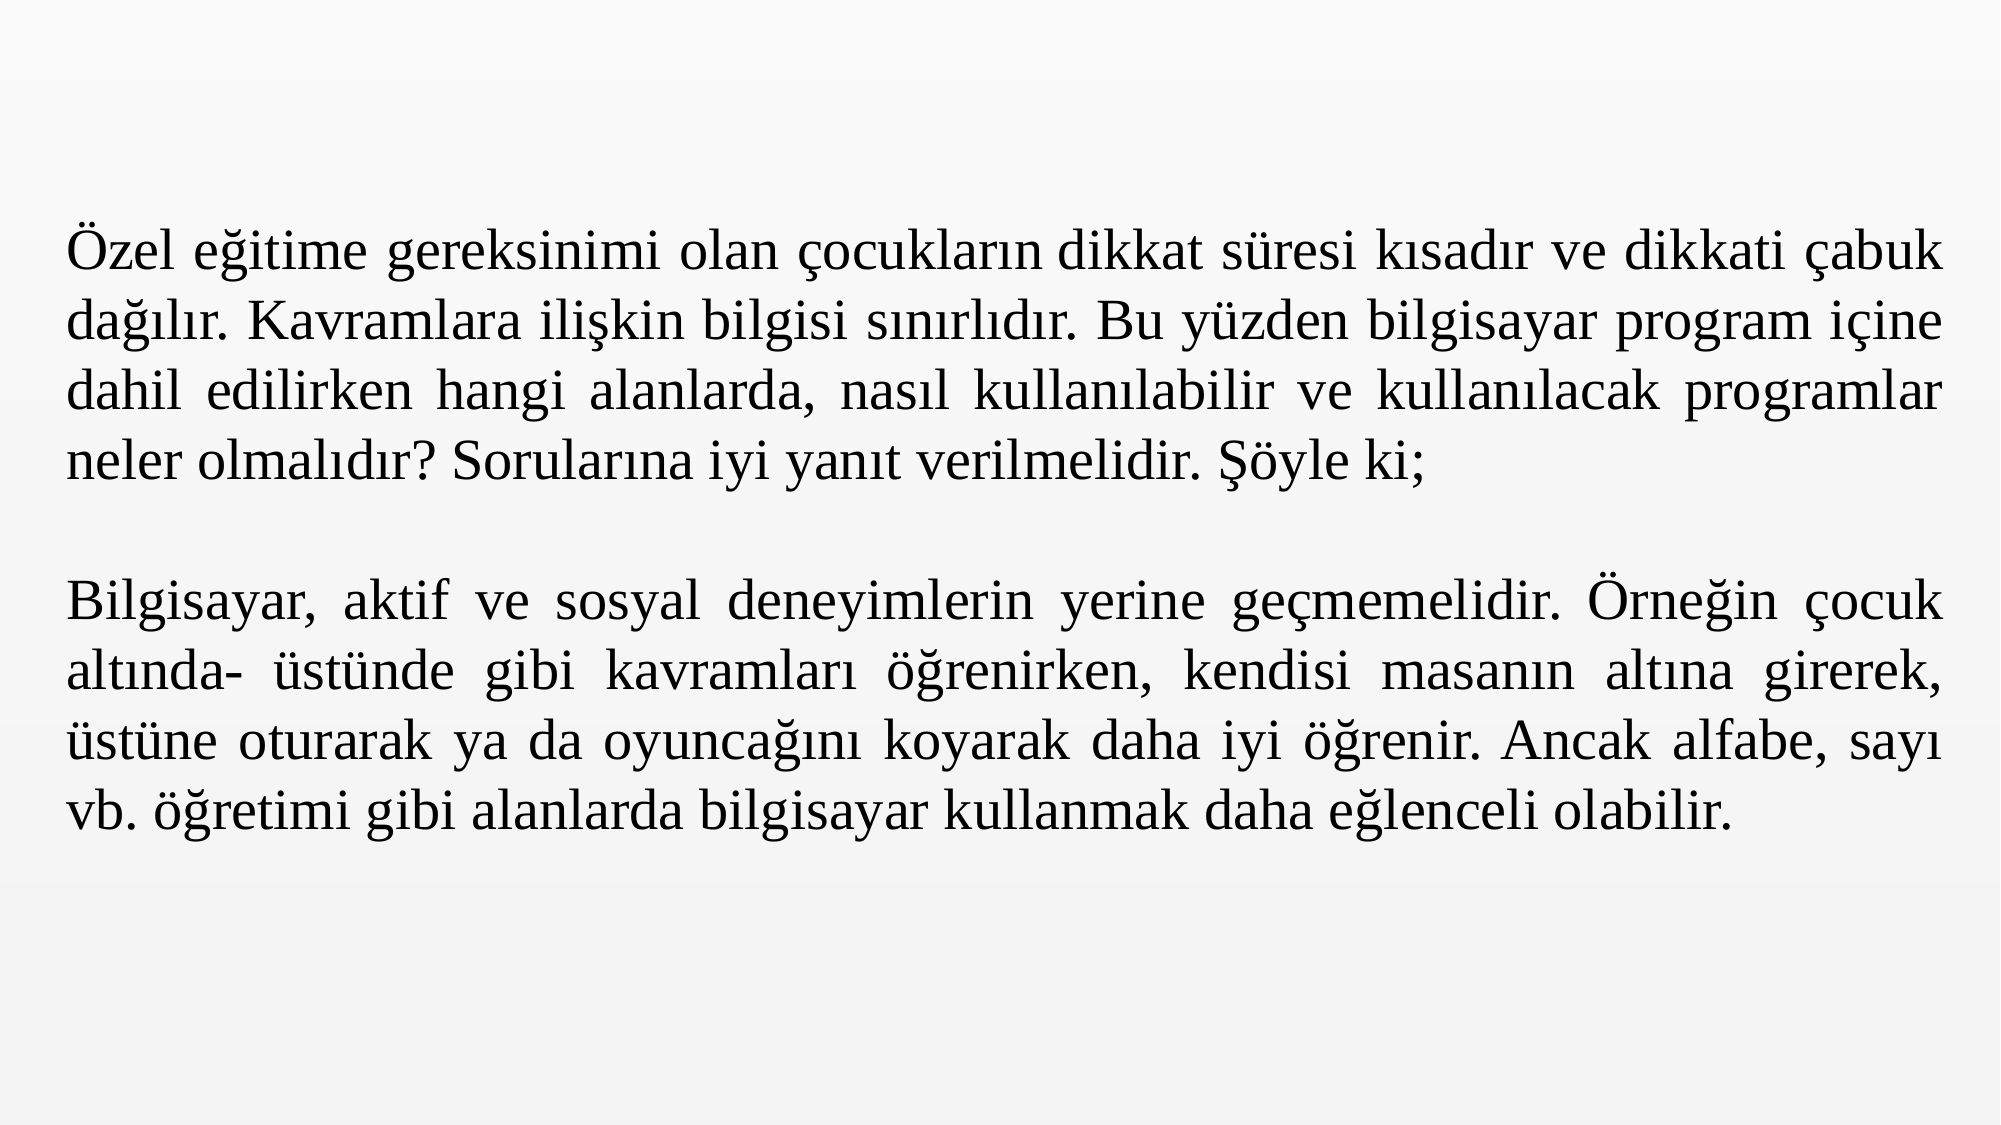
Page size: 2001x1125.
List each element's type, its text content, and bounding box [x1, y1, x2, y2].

text_box Özel eğitime gereksinimi olan çocukların dikkat süresi kısadır ve dikkati çabuk dağılır. Kavramlara ilişkin bilgisi sınırlıdır. Bu yüzden bilgisayar program içine dahil edilirken hangi alanlarda, nasıl kullanılabilir ve kullanılacak programlar neler olmalıdır? Sorularına iyi yanıt verilmelidir. Şöyle ki; Bilgisayar, aktif ve sosyal deneyimlerin yerine geçmemelidir. Örneğin çocuk altında- üstünde gibi kavramları öğrenirken, kendisi masanın altına girerek, üstüne oturarak ya da oyuncağını koyarak daha iyi öğrenir. Ancak alfabe, sayı vb. öğretimi gibi alanlarda bilgisayar kullanmak daha eğlenceli olabilir. [51, 203, 1960, 989]
